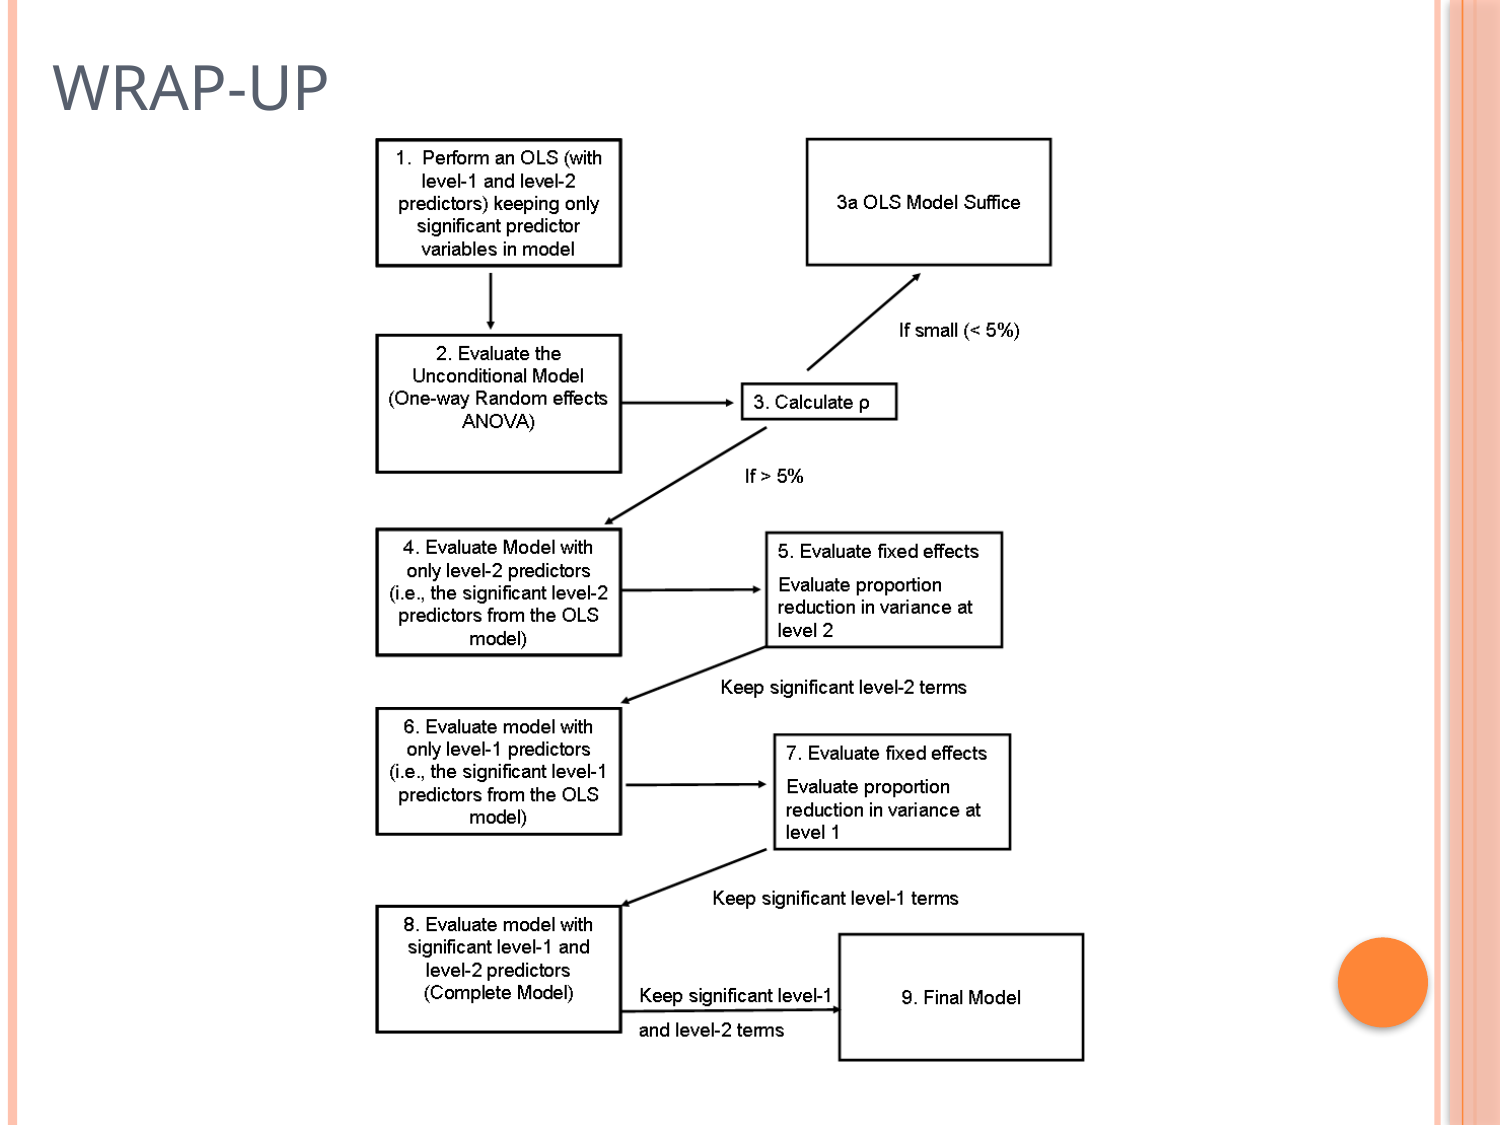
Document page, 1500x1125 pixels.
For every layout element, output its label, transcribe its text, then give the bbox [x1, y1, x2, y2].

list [374, 136, 1086, 1063]
title Wrap-Up [37, 37, 1263, 130]
